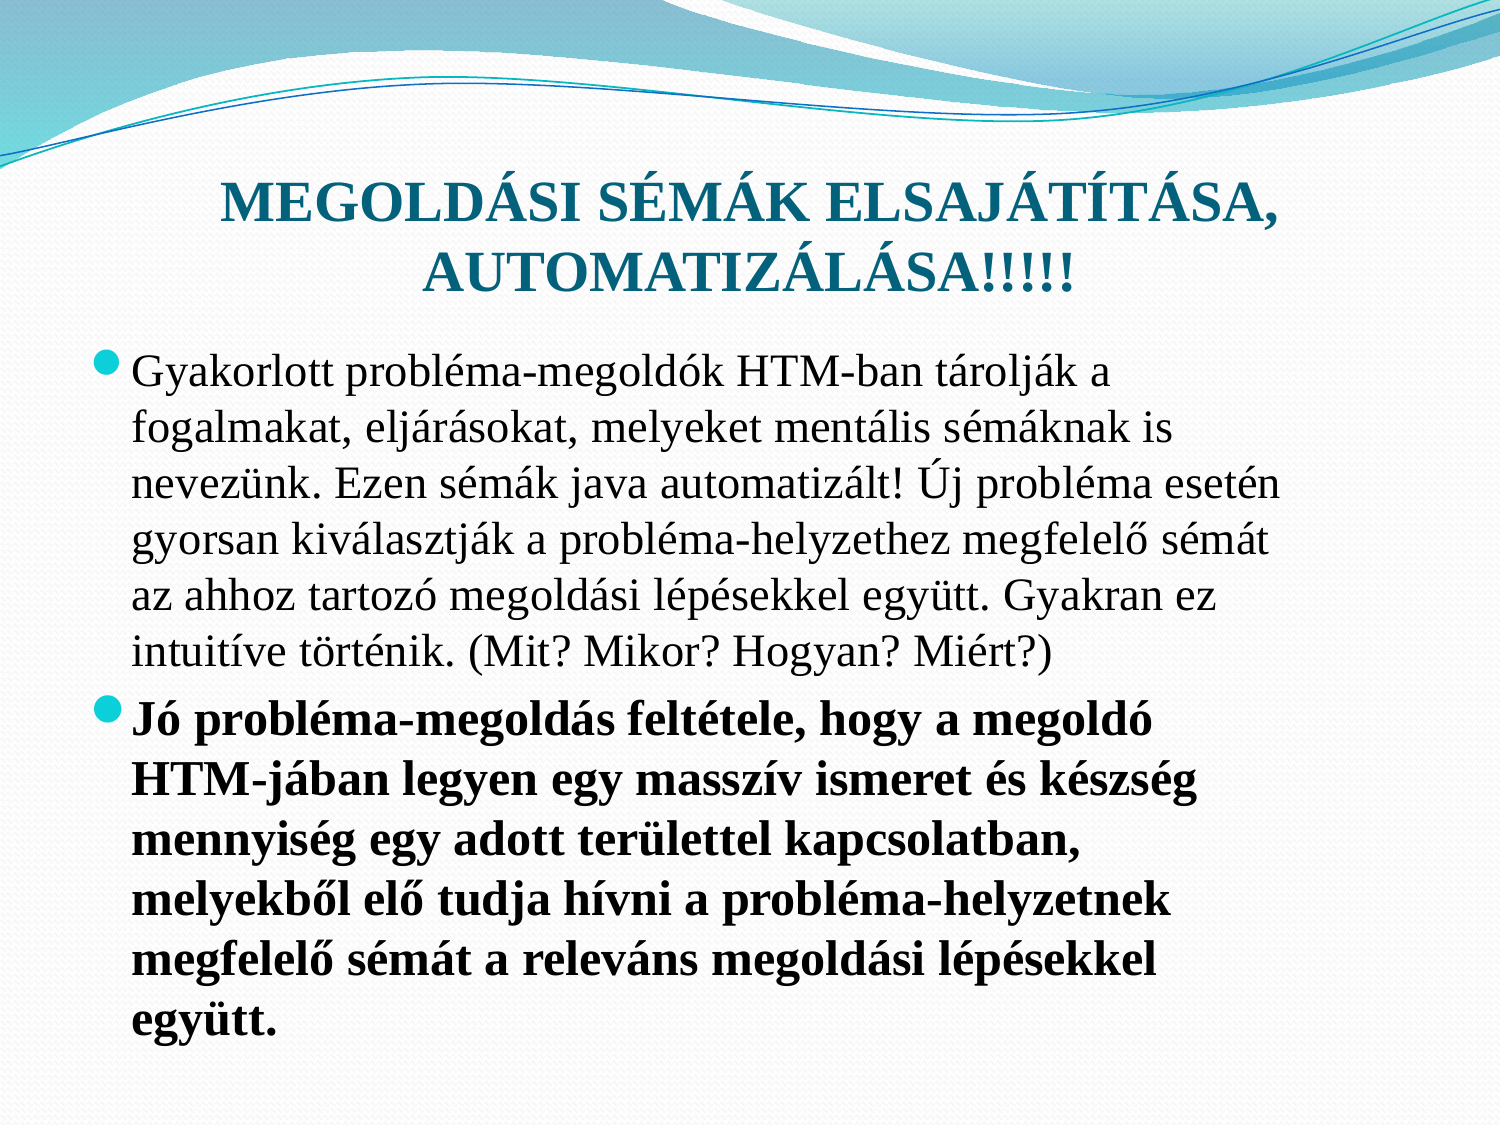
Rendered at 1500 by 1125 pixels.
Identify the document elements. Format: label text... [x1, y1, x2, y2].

title MEGOLDÁSI SÉMÁK ELSAJÁTÍTÁSA, AUTOMATIZÁLÁSA!!!!! [74, 115, 1426, 304]
list Gyakorlott probléma-megoldók HTM-ban tárolják a fogalmakat, eljárásokat, melyeket mentális sémáknak is nevezünk. Ezen sémák java automatizált! Új probléma esetén gyorsan kiválasztják a probléma-helyzethez megfelelő sémát az ahhoz tartozó megoldási lépésekkel együtt. Gyakran ez intuitíve történik. (Mit? Mikor? Hogyan? Miért?) Jó probléma-megoldás feltétele, hogy a megoldó HTM-jában legyen egy masszív ismeret és készség mennyiség egy adott területtel kapcsolatban, melyekből elő tudja hívni a probléma-helyzetnek megfelelő sémát a releváns megoldási lépésekkel együtt. [74, 266, 1301, 1067]
